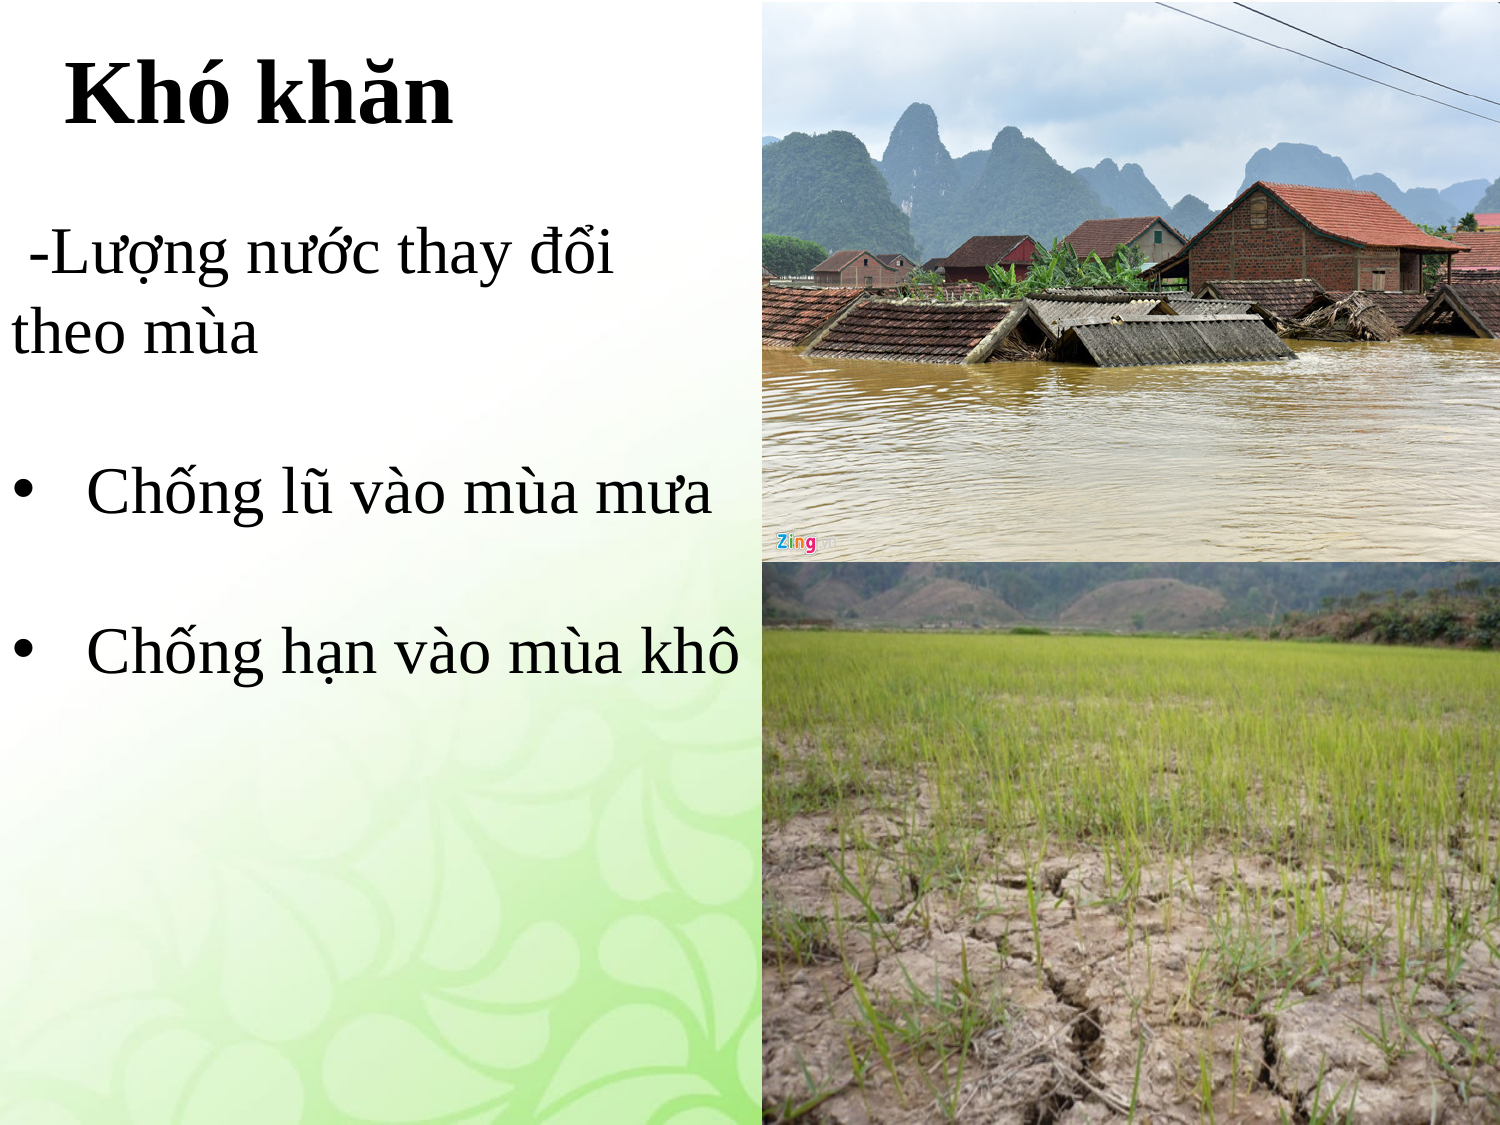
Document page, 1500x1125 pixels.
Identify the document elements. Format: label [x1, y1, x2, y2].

list [0, 0, 763, 1125]
picture [762, 1, 1500, 1125]
